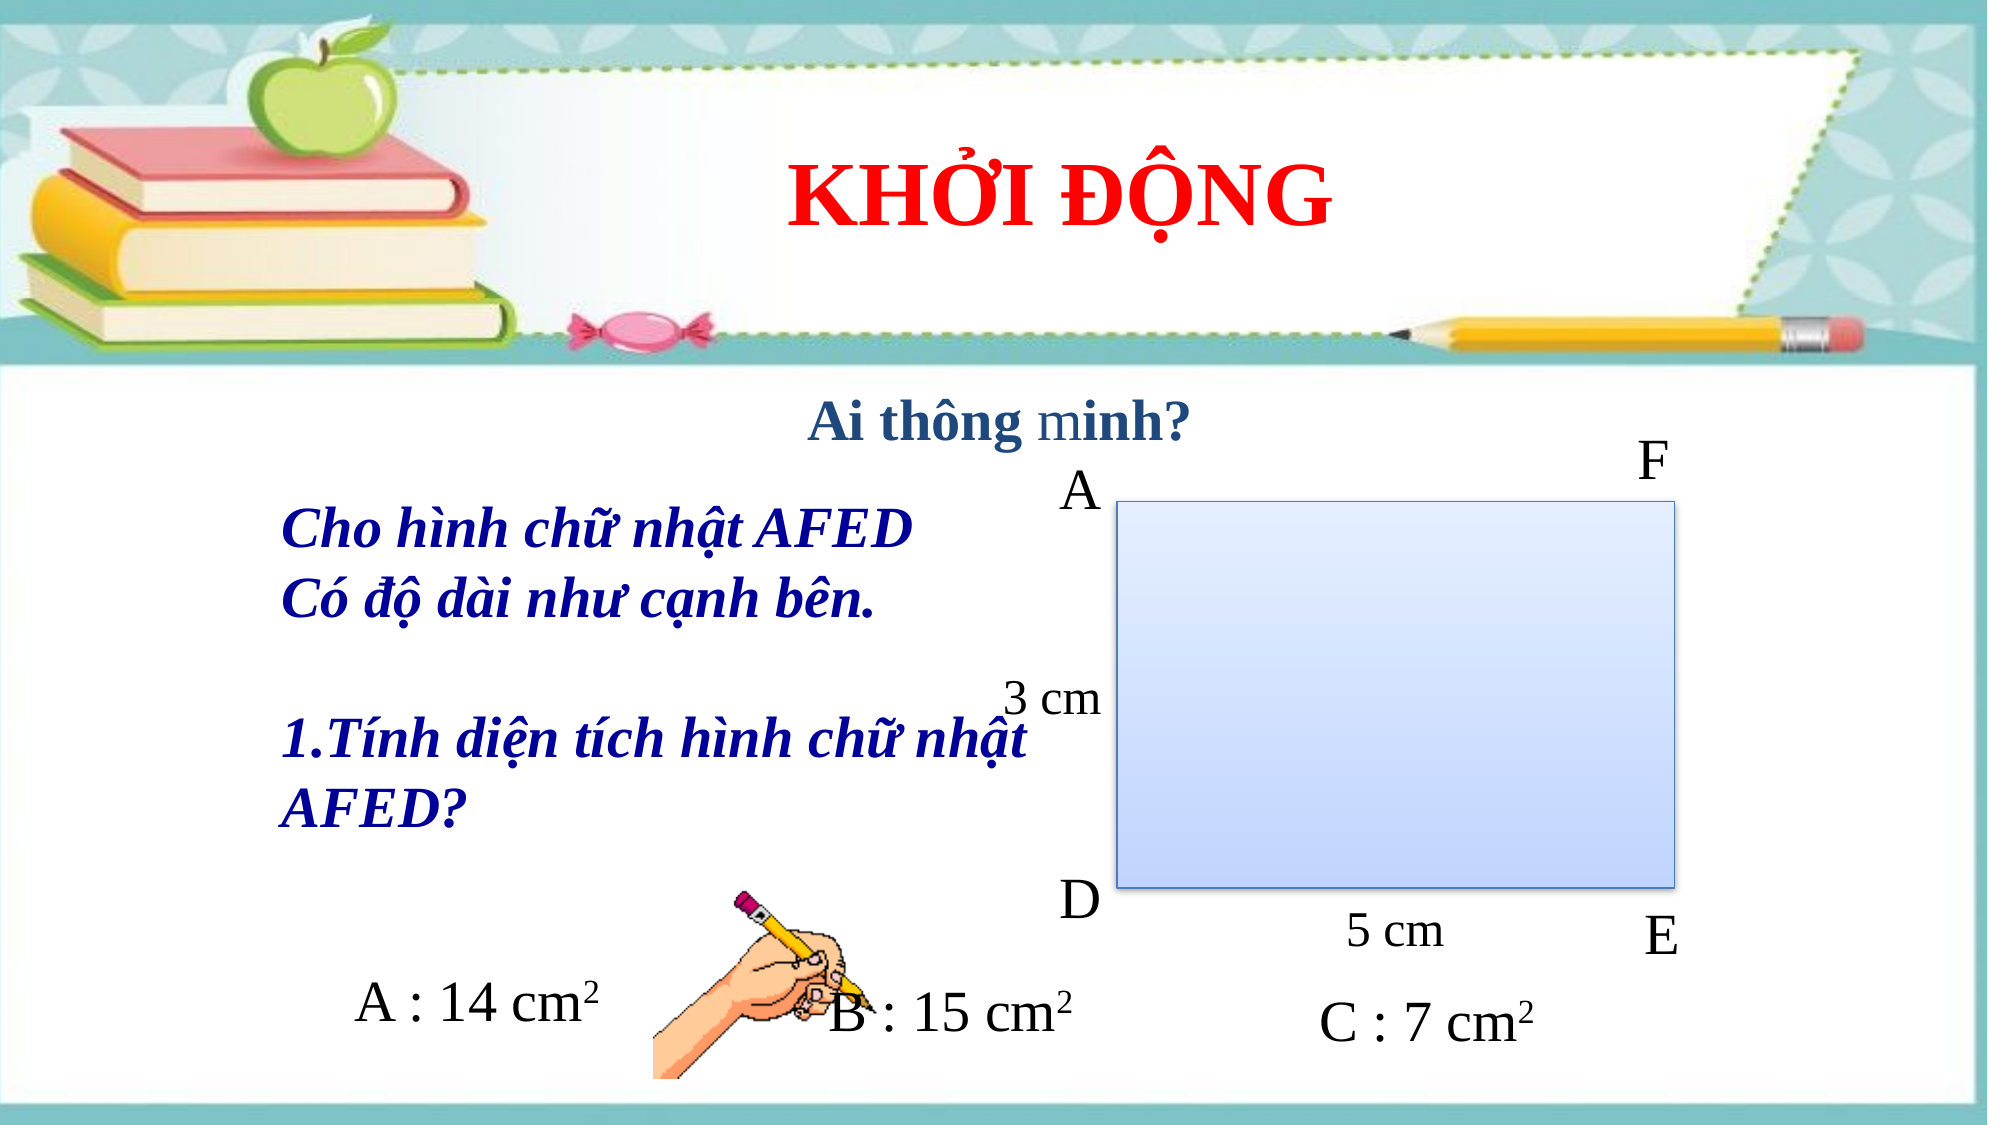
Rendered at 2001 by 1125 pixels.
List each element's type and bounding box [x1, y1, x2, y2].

picture [0, 0, 1987, 1125]
text_box [987, 413, 1696, 976]
